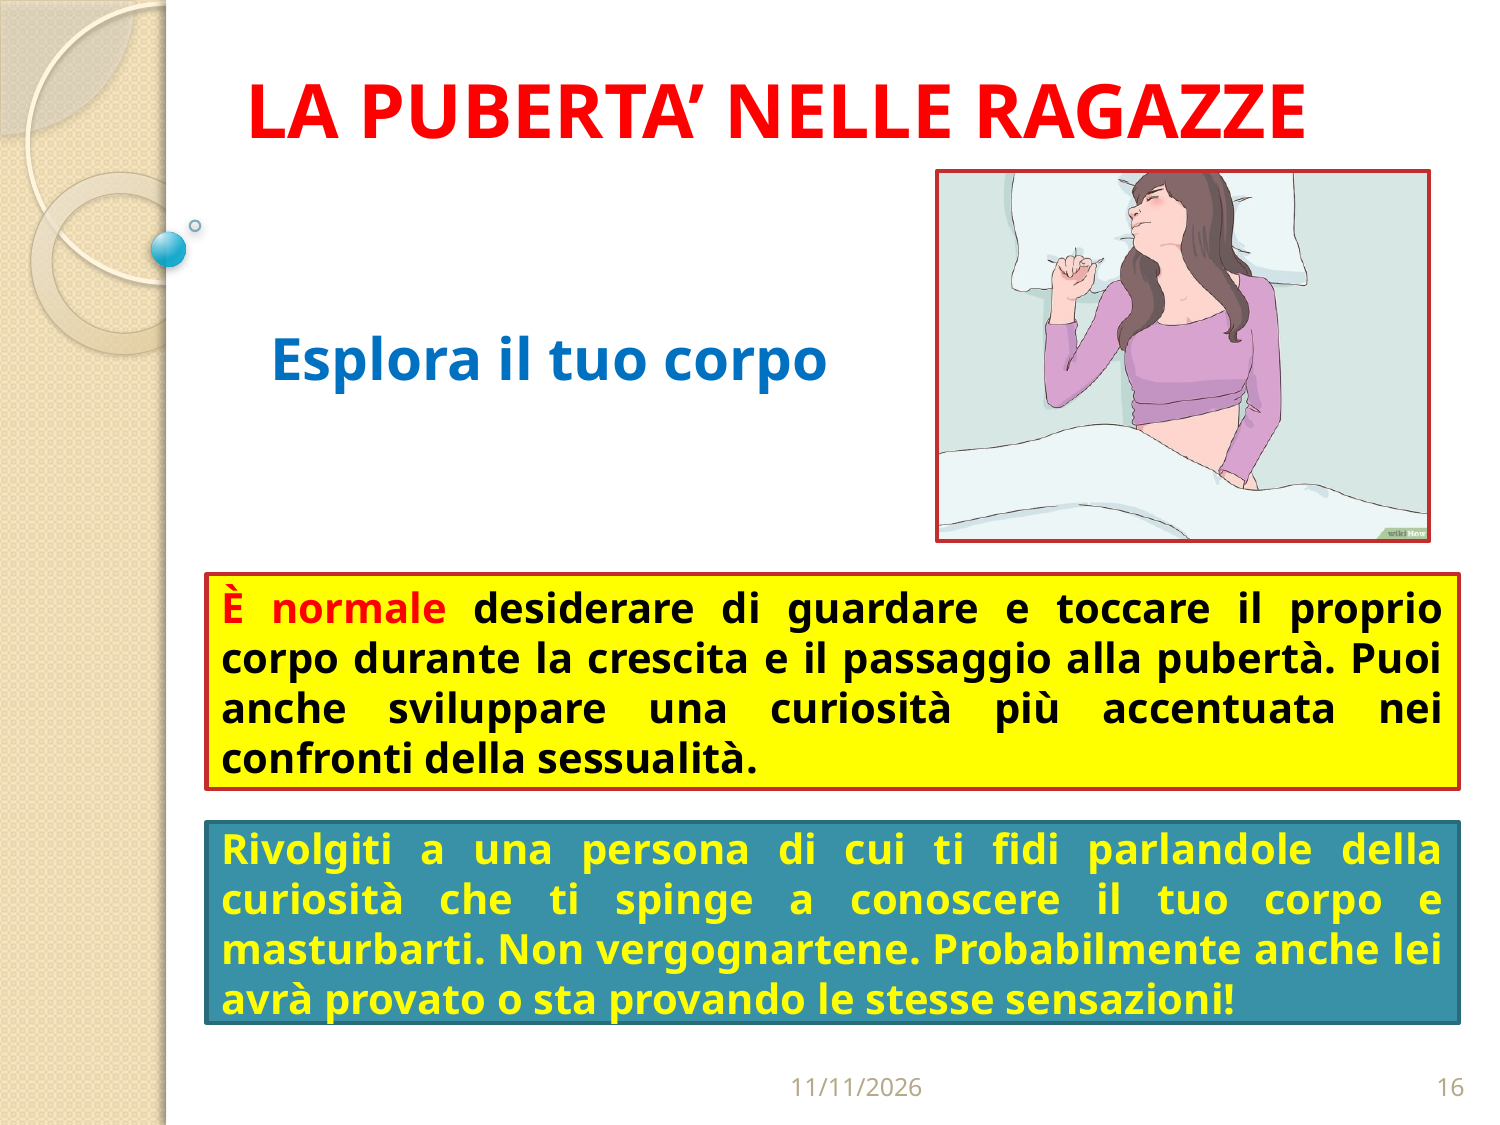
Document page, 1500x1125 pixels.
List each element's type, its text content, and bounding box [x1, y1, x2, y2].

text_box Esplora il tuo corpo [218, 314, 880, 400]
slide_number 16 [1413, 1034, 1488, 1113]
text_box È normale desiderare di guardare e toccare il proprio corpo durante la crescita e il passaggio alla pubertà. Puoi anche sviluppare una curiosità più accentuata nei confronti della sessualità. [206, 574, 1459, 790]
title LA PUBERTA’ NELLE RAGAZZE [230, 42, 1471, 161]
picture [938, 172, 1428, 540]
text_box Rivolgiti a una persona di cui ti fidi parlandole della curiosità che ti spinge a conoscere il tuo corpo e masturbarti. Non vergognartene. Probabilmente anche lei avrà provato o sta provando le stesse sensazioni! [204, 820, 1461, 1025]
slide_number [587, 1034, 938, 1113]
